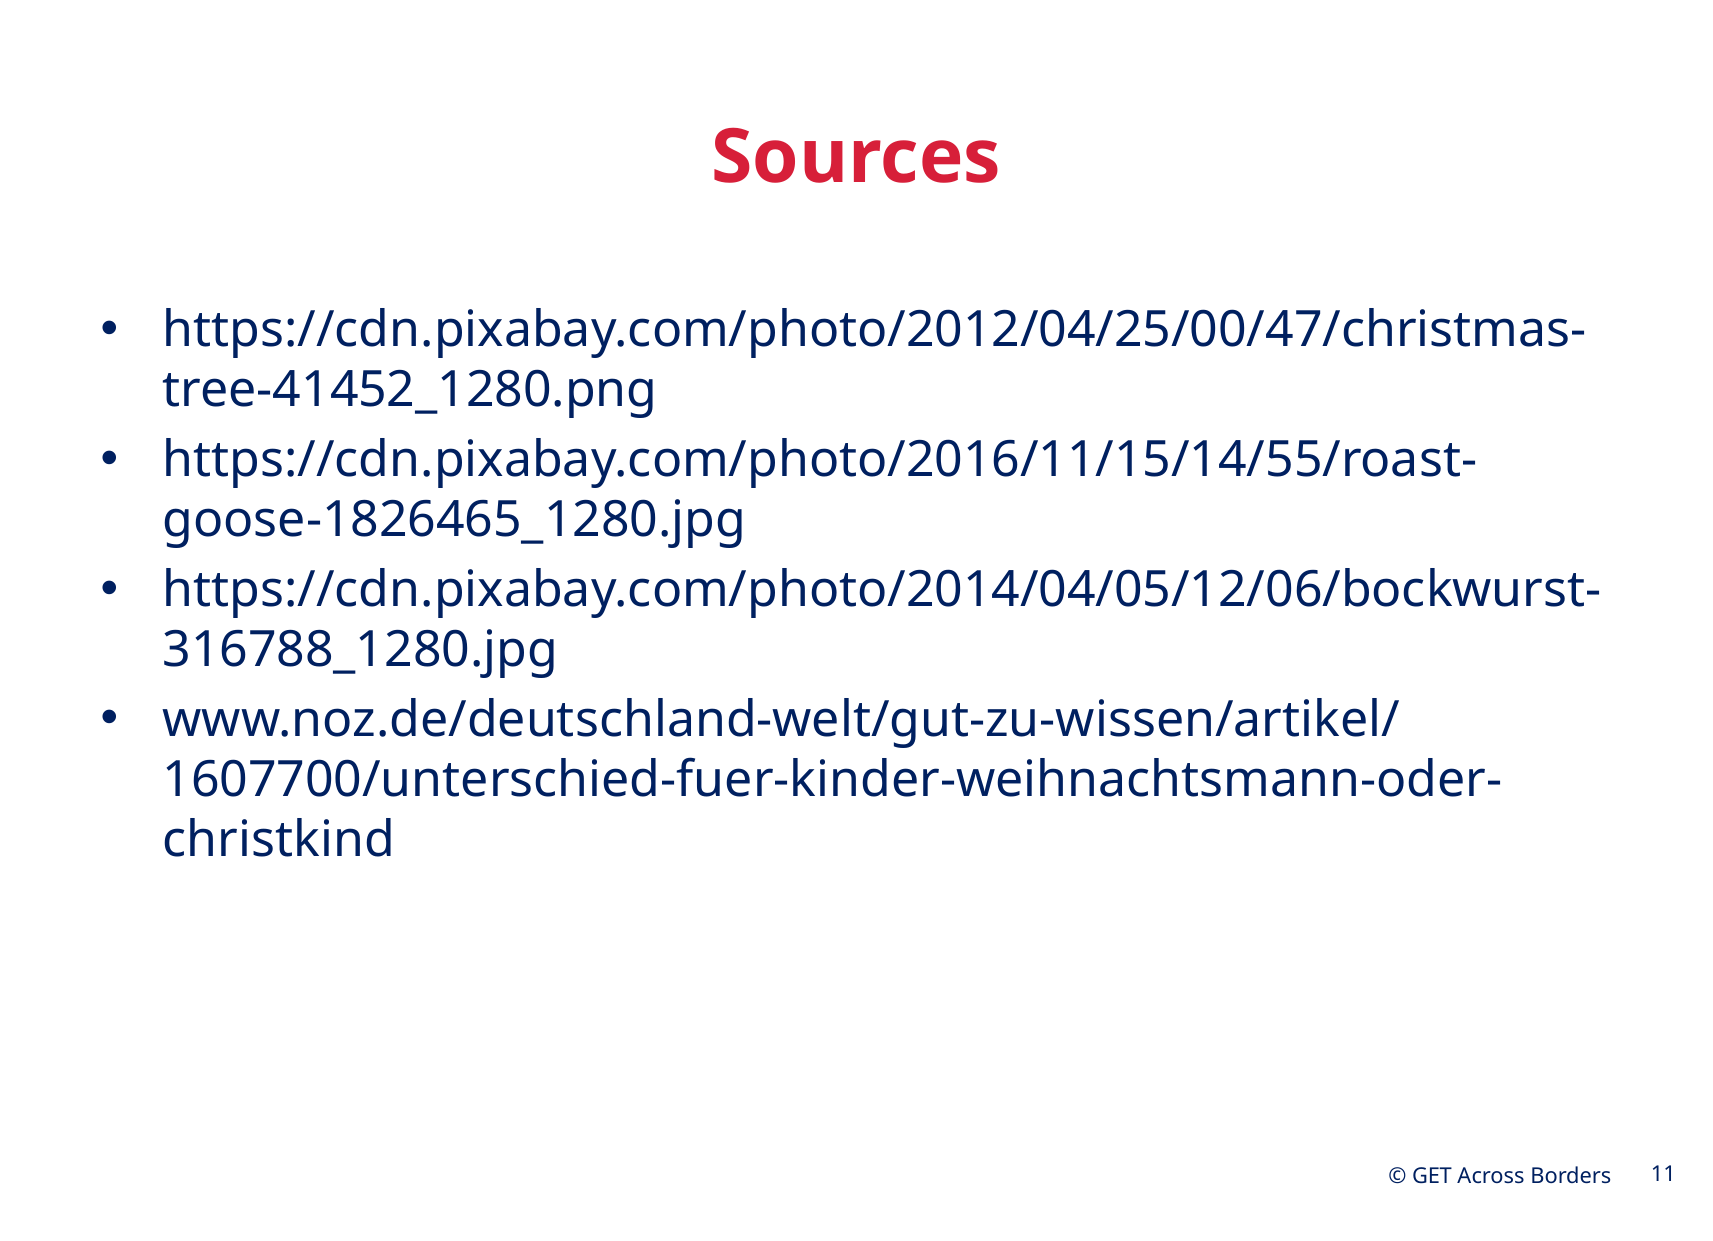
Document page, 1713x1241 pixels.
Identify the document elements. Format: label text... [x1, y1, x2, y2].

list https://cdn.pixabay.com/photo/2012/04/25/00/47/christmas-tree-41452_1280.png https://cdn.pixabay.com/photo/2016/11/15/14/55/roast-goose-1826465_1280.jpg https://cdn.pixabay.com/photo/2014/04/05/12/06/bockwurst-316788_1280.jpg www.noz.de/deutschland-welt/gut-zu-wissen/artikel/1607700/unterschied-fuer-kinder-weihnachtsmann-oder-christkind [85, 289, 1627, 1108]
text_box © GET Across Borders [1048, 1141, 1613, 1208]
title Sources [85, 49, 1627, 257]
text_box 11 [1613, 1141, 1713, 1208]
